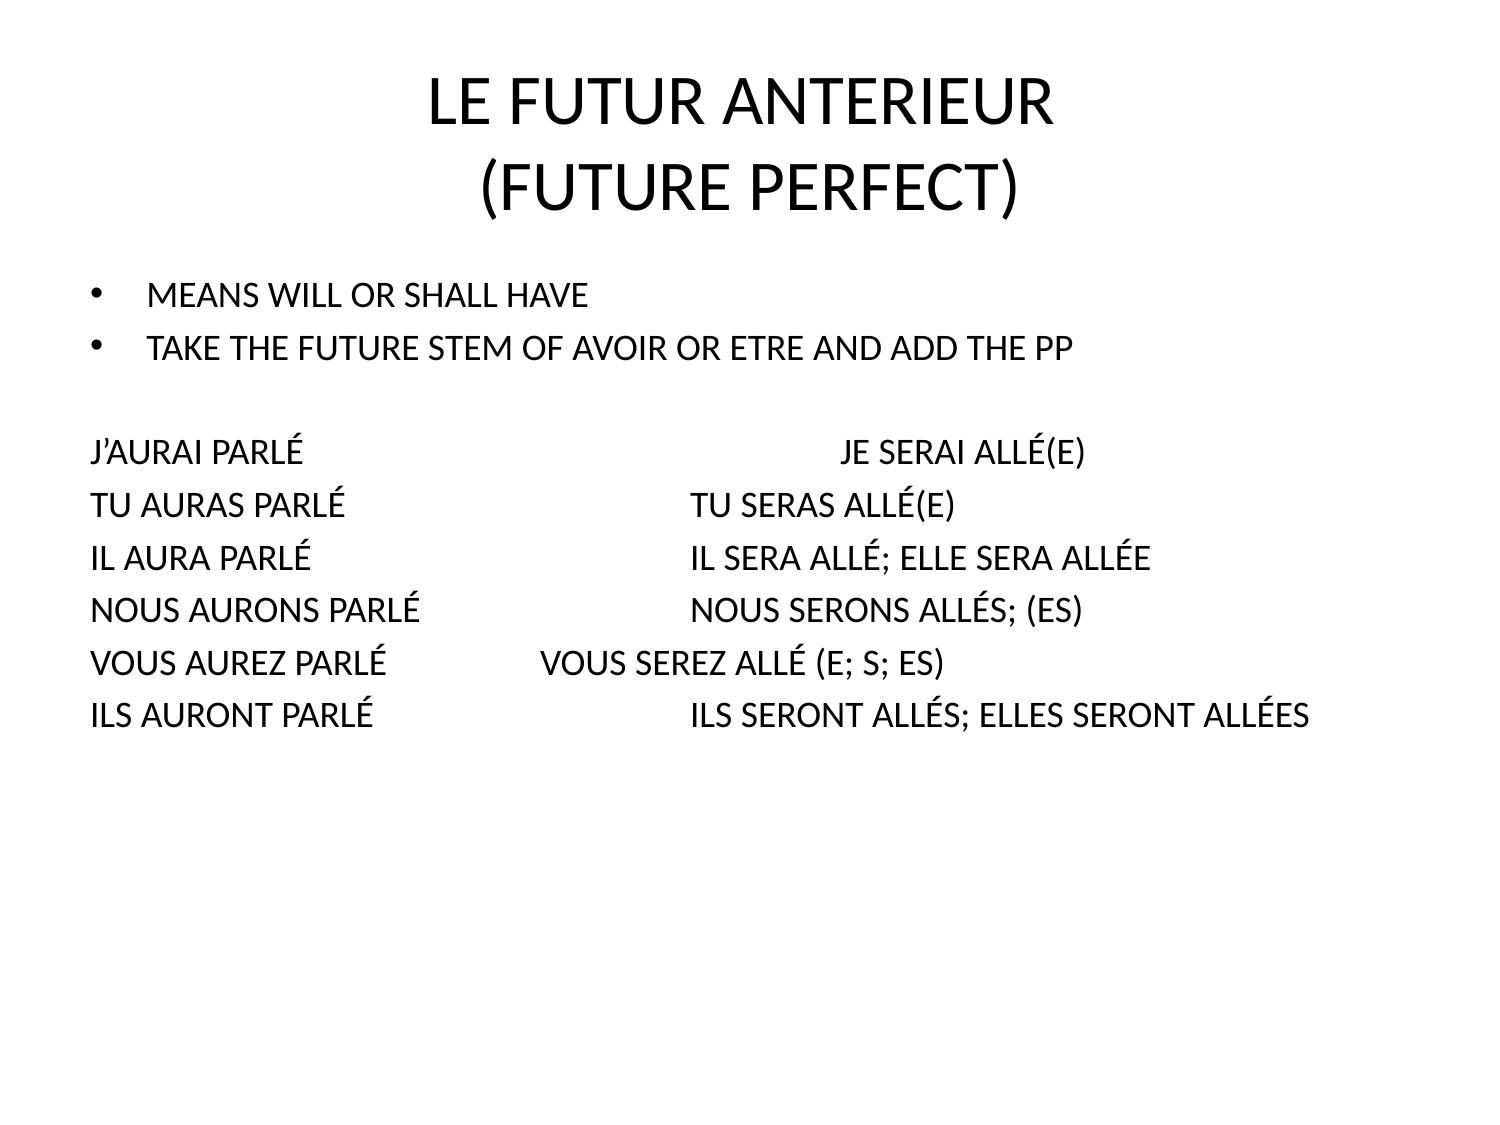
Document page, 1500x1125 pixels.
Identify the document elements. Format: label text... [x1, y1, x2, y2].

title LE FUTUR ANTERIEUR (FUTURE PERFECT) [75, 45, 1425, 233]
list MEANS WILL OR SHALL HAVE TAKE THE FUTURE STEM OF AVOIR OR ETRE AND ADD THE PP J’AURAI PARLÉ JE SERAI ALLÉ(E) TU AURAS PARLÉ TU SERAS ALLÉ(E) IL AURA PARLÉ IL SERA ALLÉ; ELLE SERA ALLÉE NOUS AURONS PARLÉ NOUS SERONS ALLÉS; (ES) VOUS AUREZ PARLÉ VOUS SEREZ ALLÉ (E; S; ES) ILS AURONT PARLÉ ILS SERONT ALLÉS; ELLES SERONT ALLÉES [75, 262, 1425, 1005]
